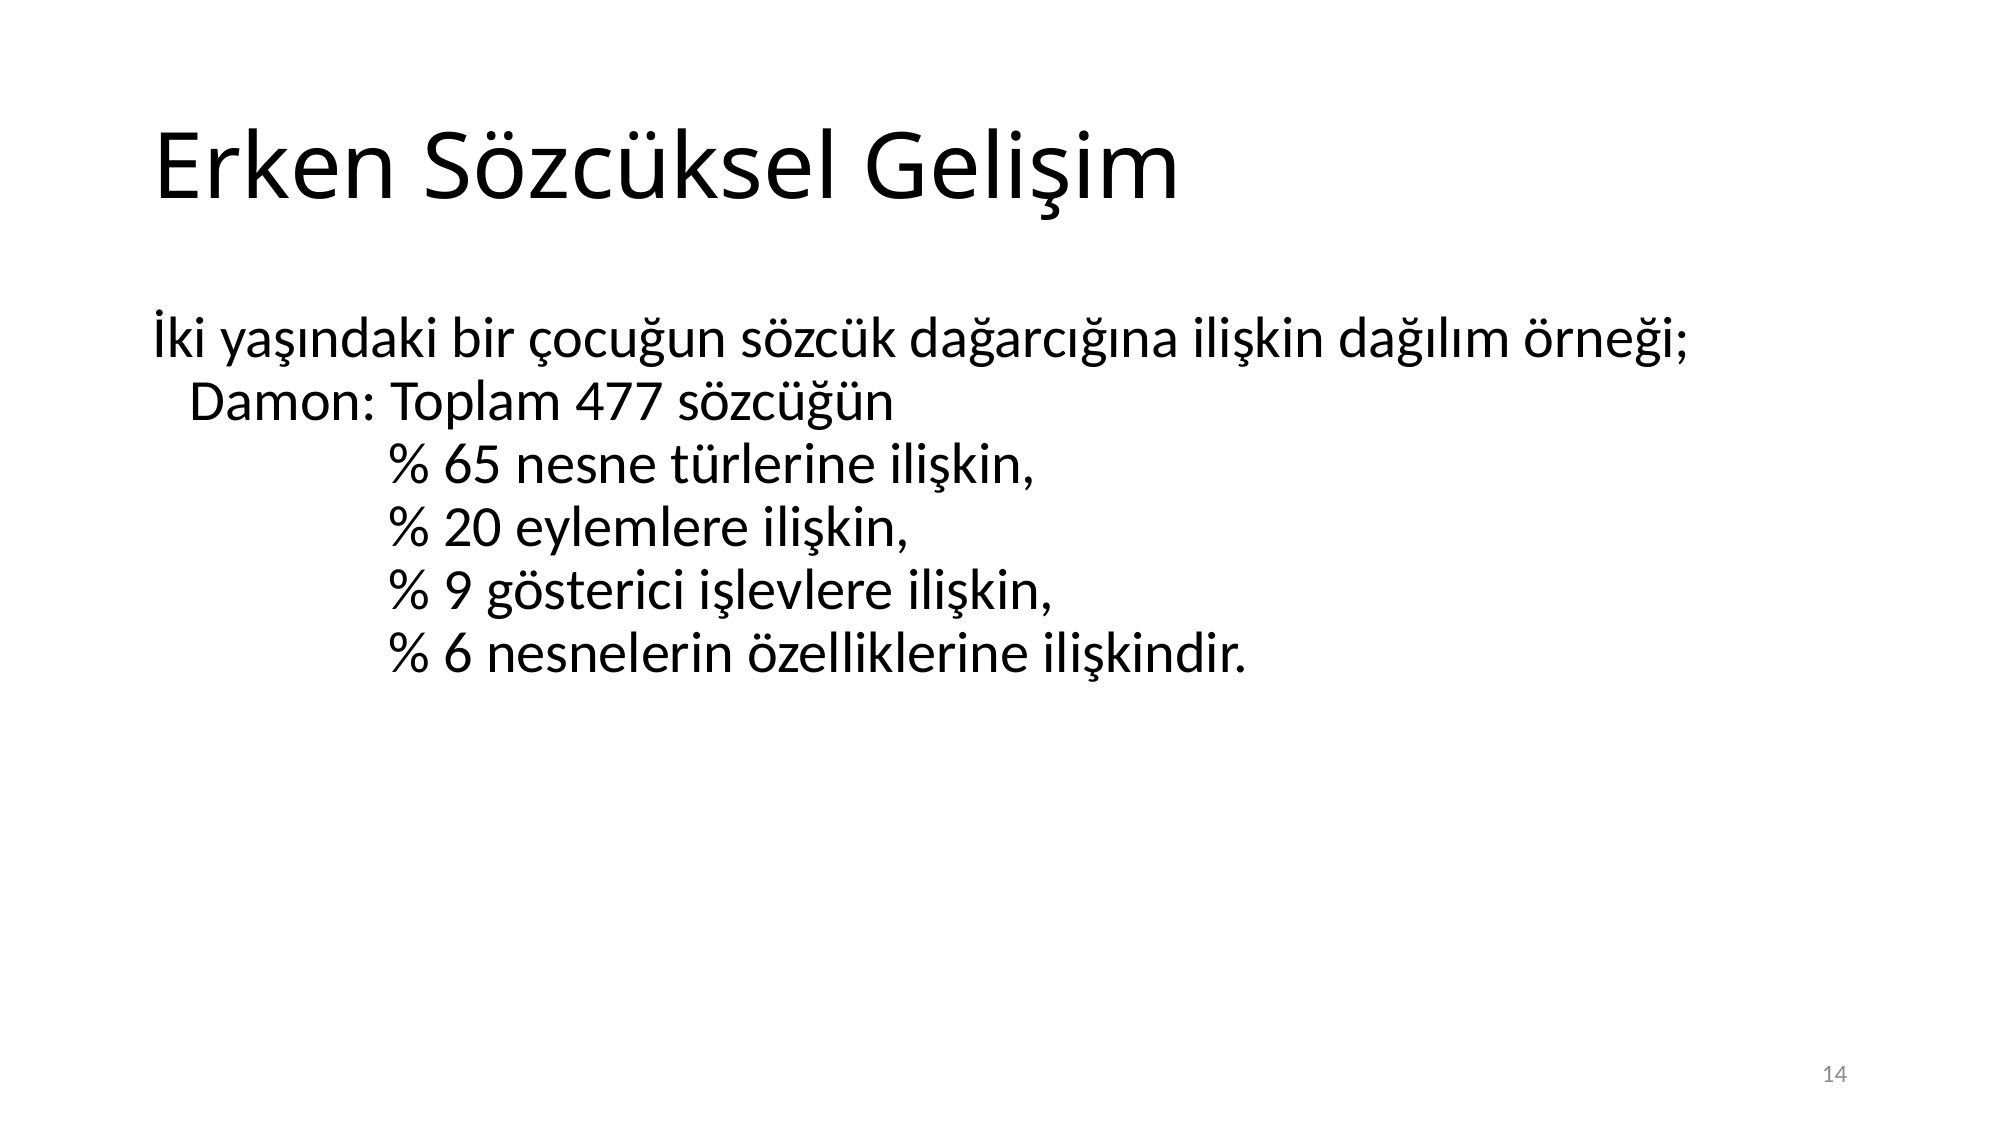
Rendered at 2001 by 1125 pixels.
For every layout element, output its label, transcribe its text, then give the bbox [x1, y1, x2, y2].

list İki yaşındaki bir çocuğun sözcük dağarcığına ilişkin dağılım örneği; Damon: Toplam 477 sözcüğün % 65 nesne türlerine ilişkin, % 20 eylemlere ilişkin, % 9 gösterici işlevlere ilişkin, % 6 nesnelerin özelliklerine ilişkindir. [137, 299, 1863, 1014]
slide_number 14 [1412, 1042, 1863, 1103]
title Erken Sözcüksel Gelişim [137, 59, 1863, 278]
